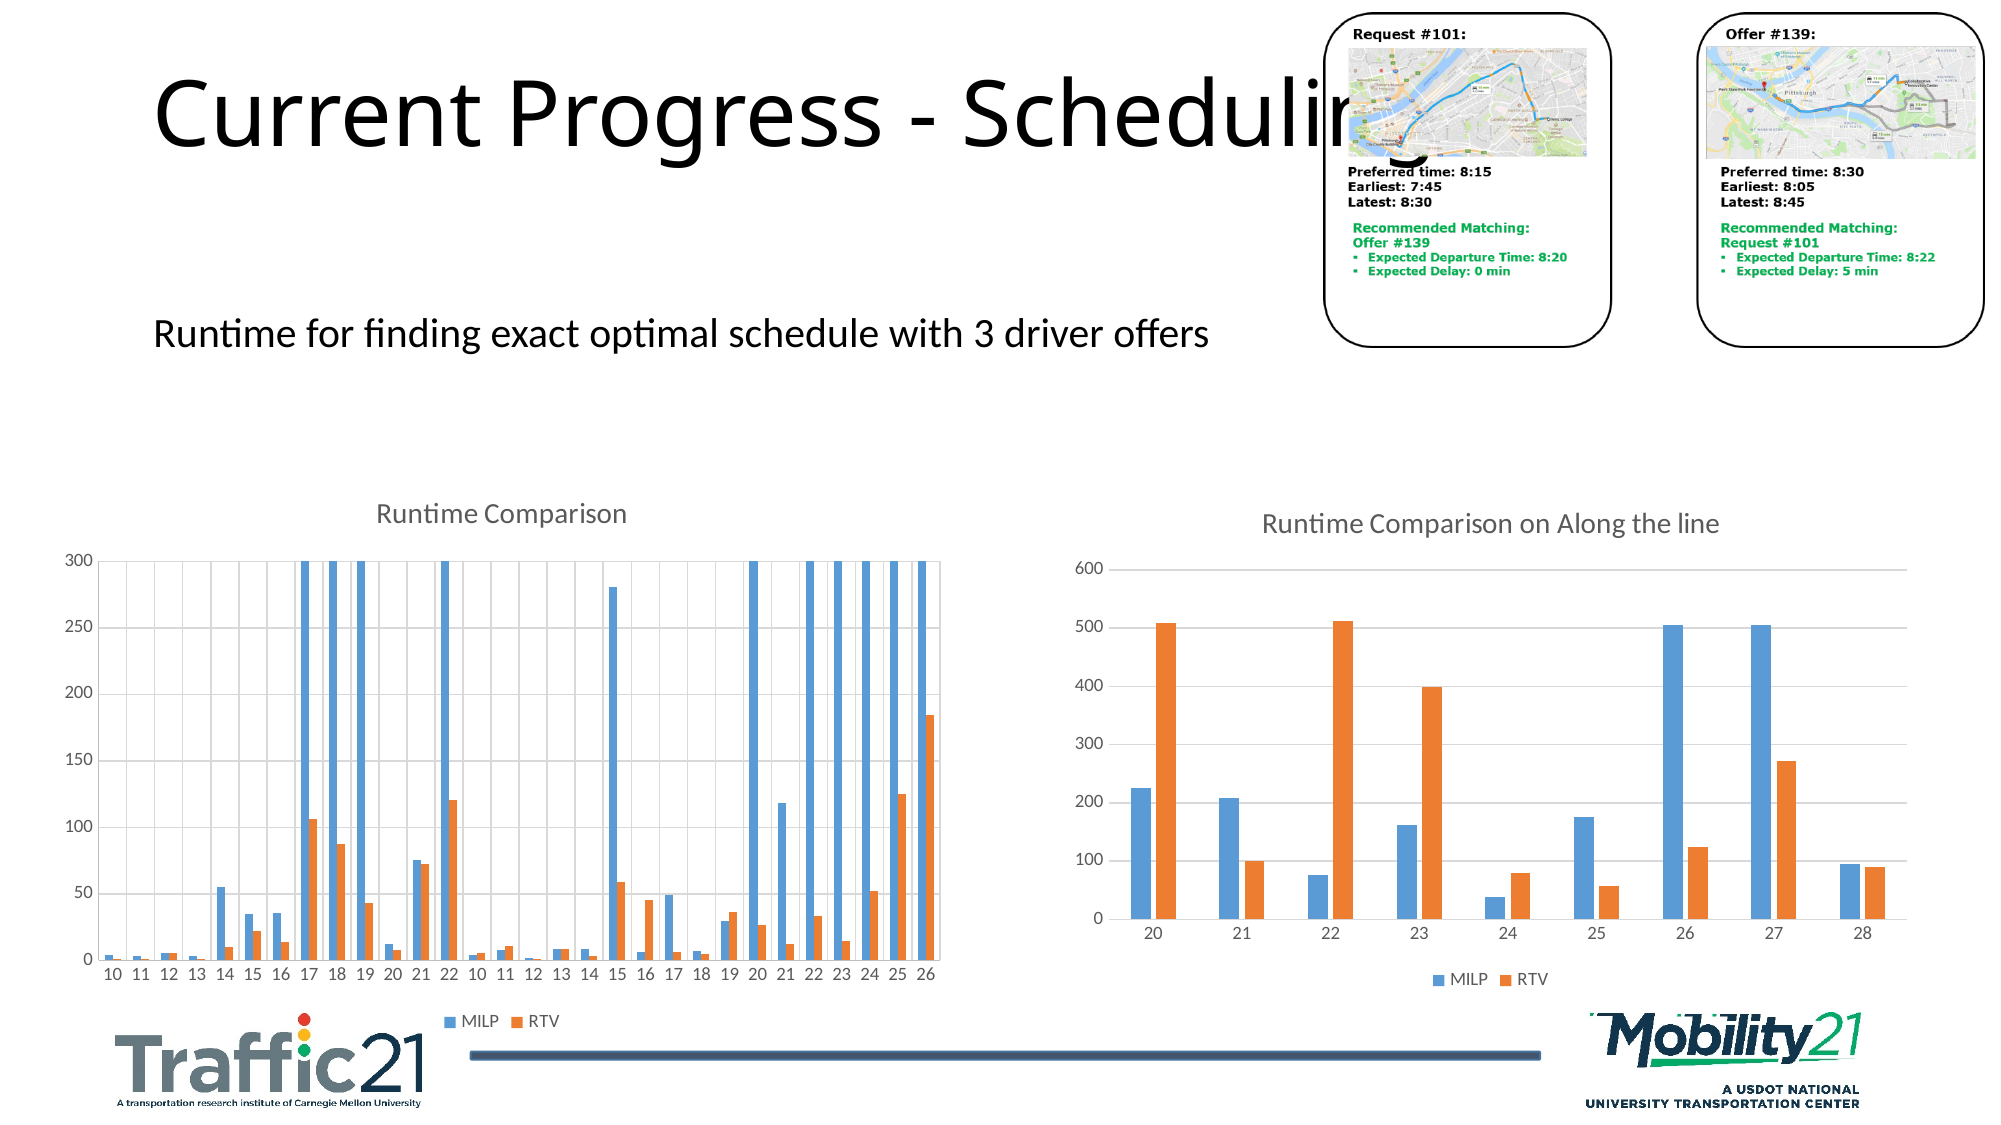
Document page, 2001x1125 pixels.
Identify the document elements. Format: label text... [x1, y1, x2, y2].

title Current Progress - Scheduling [137, 59, 1323, 278]
picture [1323, 12, 1985, 348]
chart [1057, 484, 1925, 997]
picture [115, 1038, 422, 1108]
chart [46, 474, 958, 1038]
picture [1586, 1012, 1861, 1108]
list Runtime for finding exact optimal schedule with 3 driver offers [138, 303, 1864, 902]
